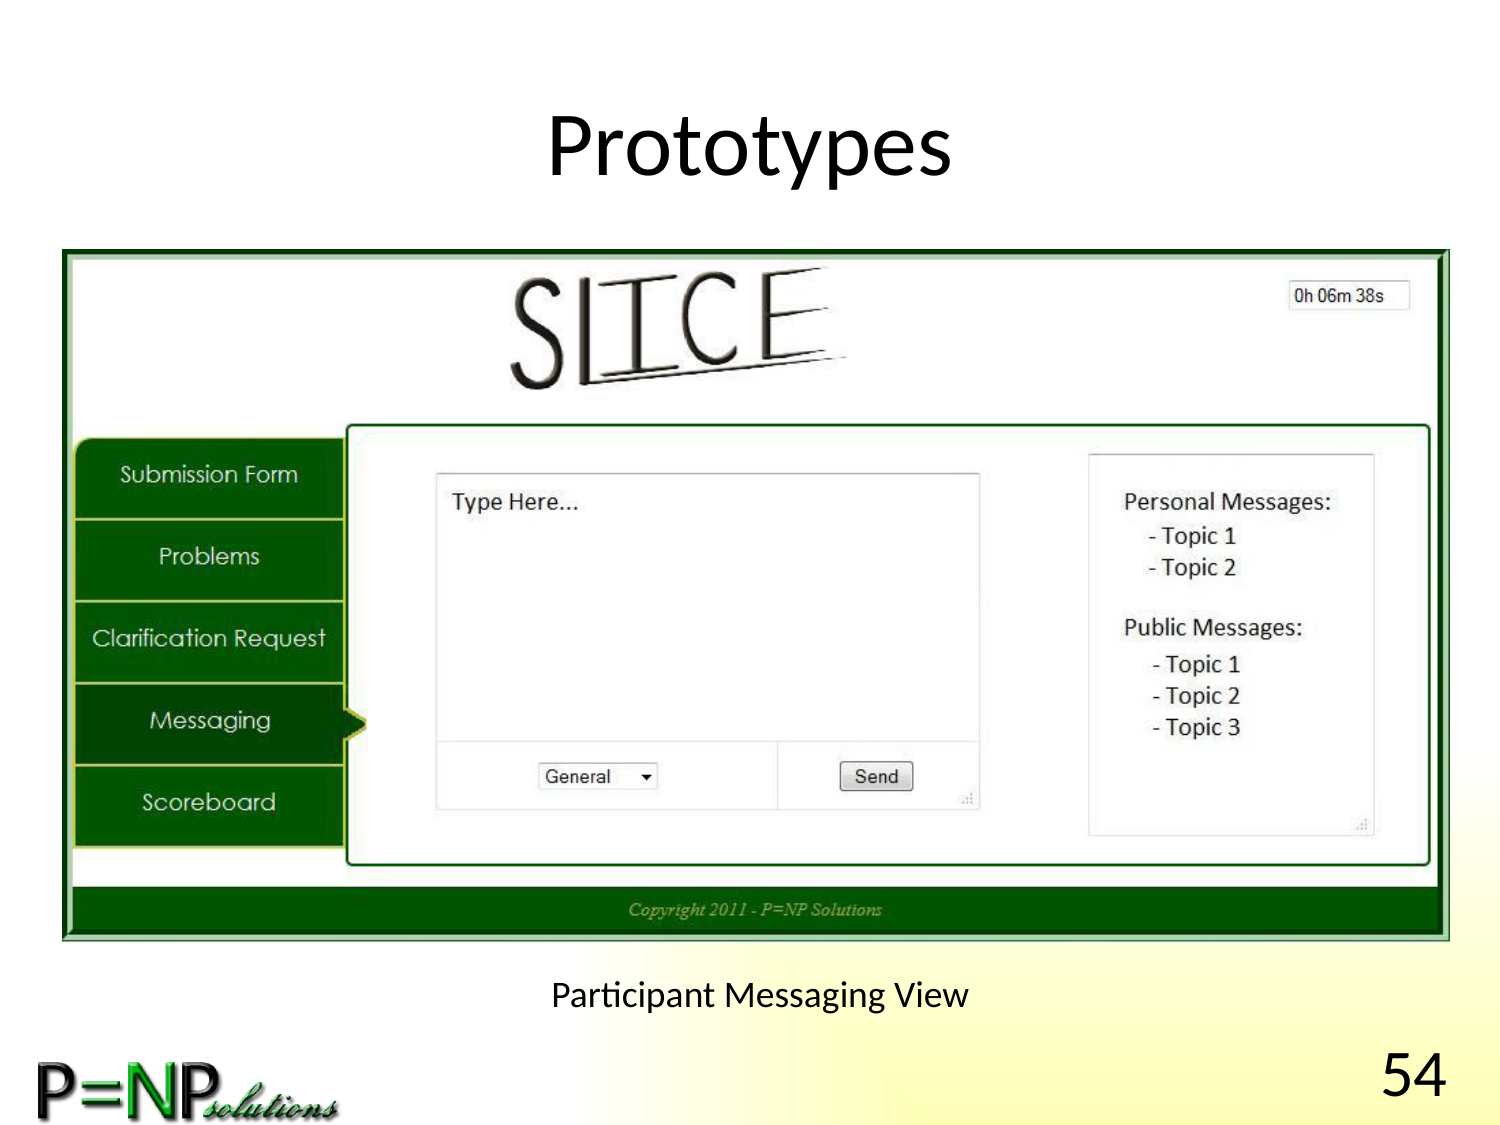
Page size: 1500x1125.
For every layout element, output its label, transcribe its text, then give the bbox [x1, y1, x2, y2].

slide_number 54 [1112, 1040, 1463, 1100]
picture [62, 249, 1451, 944]
picture [37, 1062, 343, 1125]
title Prototypes [75, 45, 1425, 233]
text_box Participant Messaging View [536, 962, 985, 1023]
